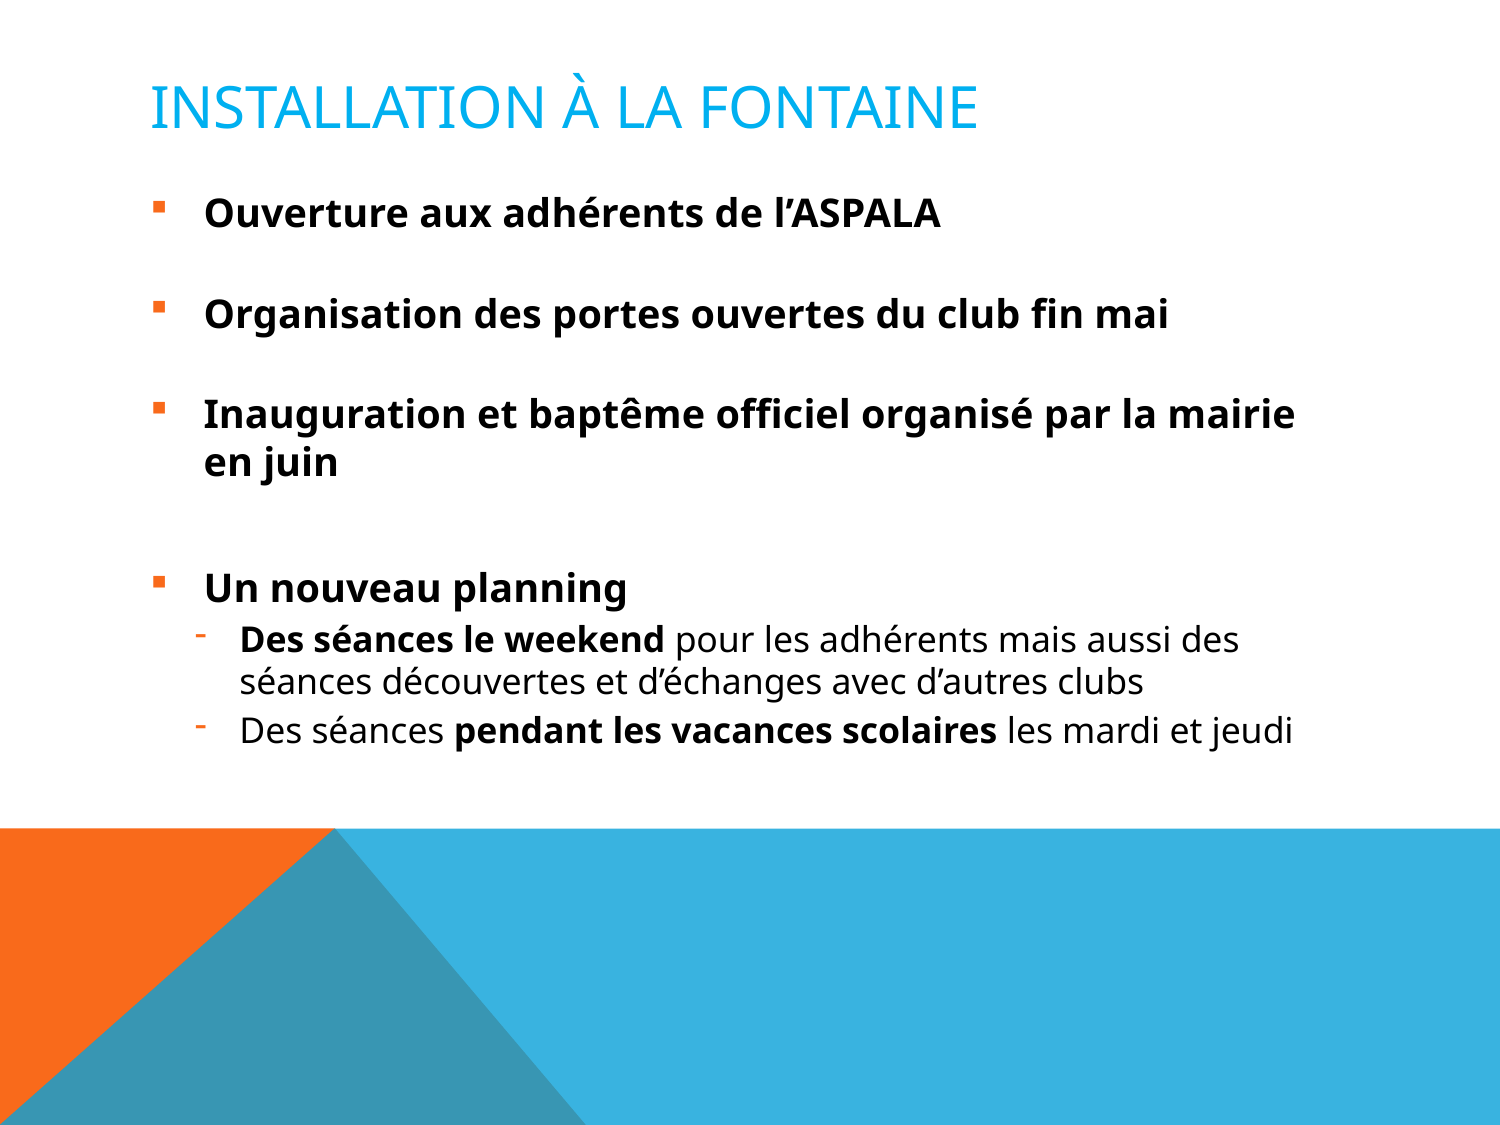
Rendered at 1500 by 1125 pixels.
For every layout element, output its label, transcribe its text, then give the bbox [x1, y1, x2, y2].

title Installation à La fontaine [135, 60, 1369, 150]
list Ouverture aux adhérents de l’ASPALA Organisation des portes ouvertes du club fin mai Inauguration et baptême officiel organisé par la mairie en juin Un nouveau planning Des séances le weekend pour les adhérents mais aussi des séances découvertes et d’échanges avec d’autres clubs Des séances pendant les vacances scolaires les mardi et jeudi [135, 180, 1369, 768]
